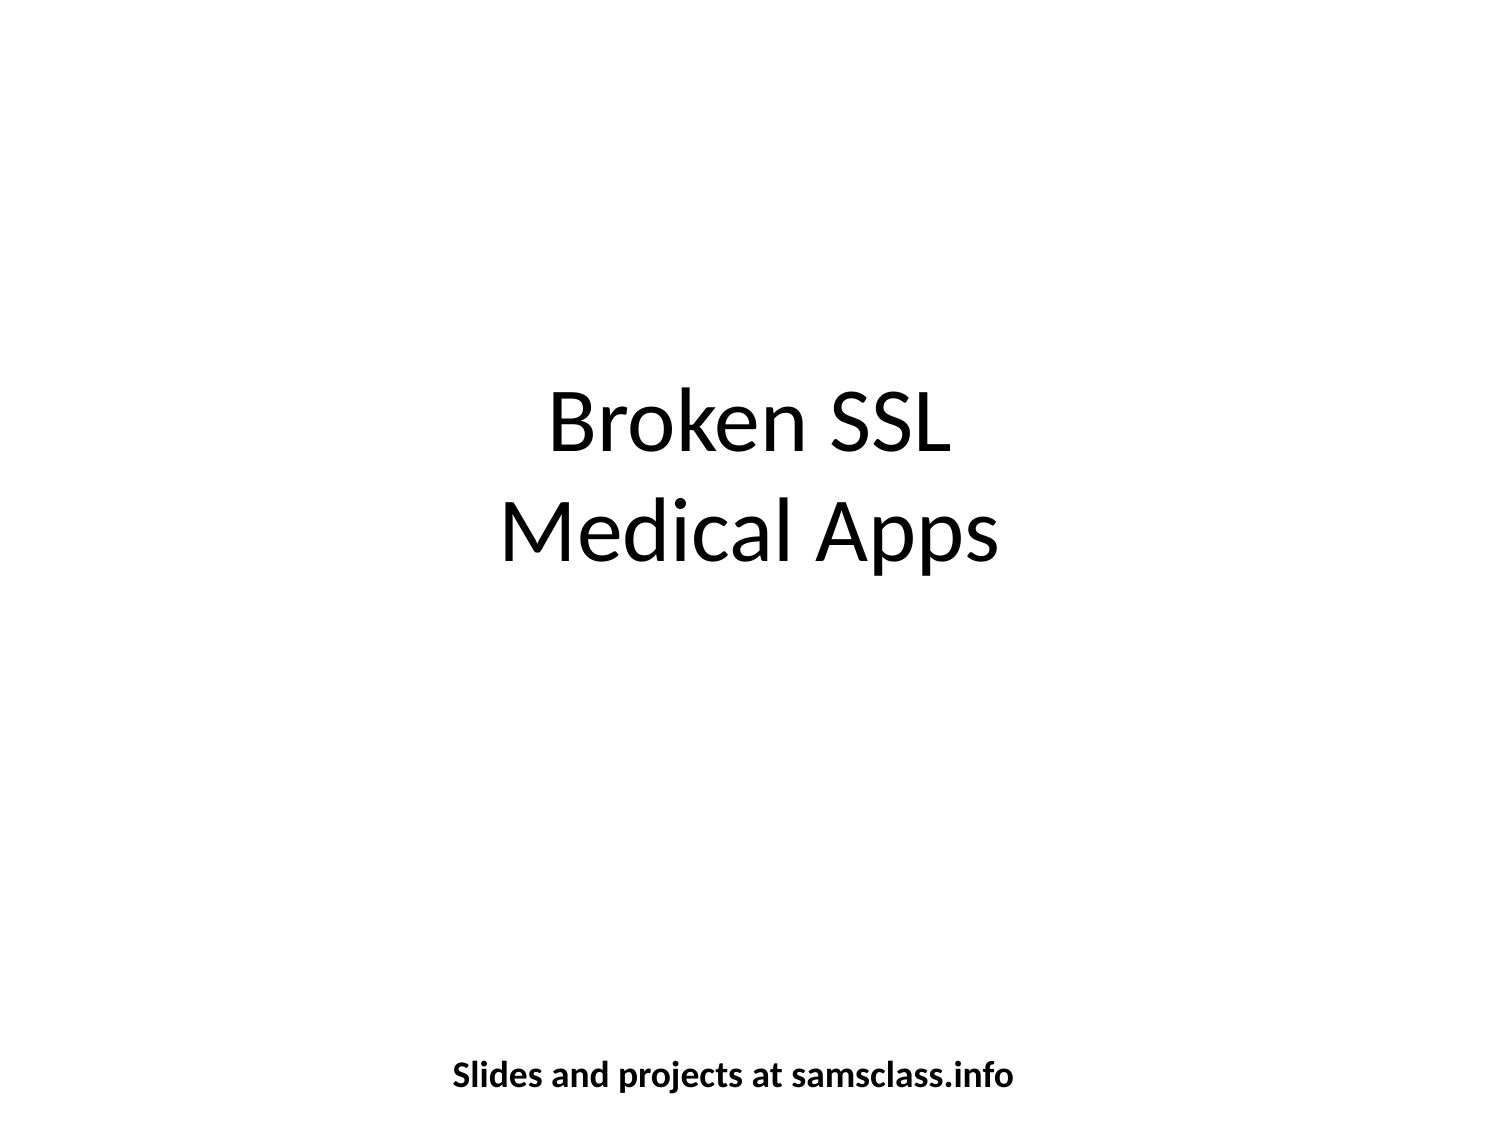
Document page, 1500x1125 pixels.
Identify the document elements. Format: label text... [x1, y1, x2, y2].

title Broken SSL Medical Apps [112, 349, 1388, 591]
footer Slides and projects at samsclass.info [316, 1042, 1152, 1103]
